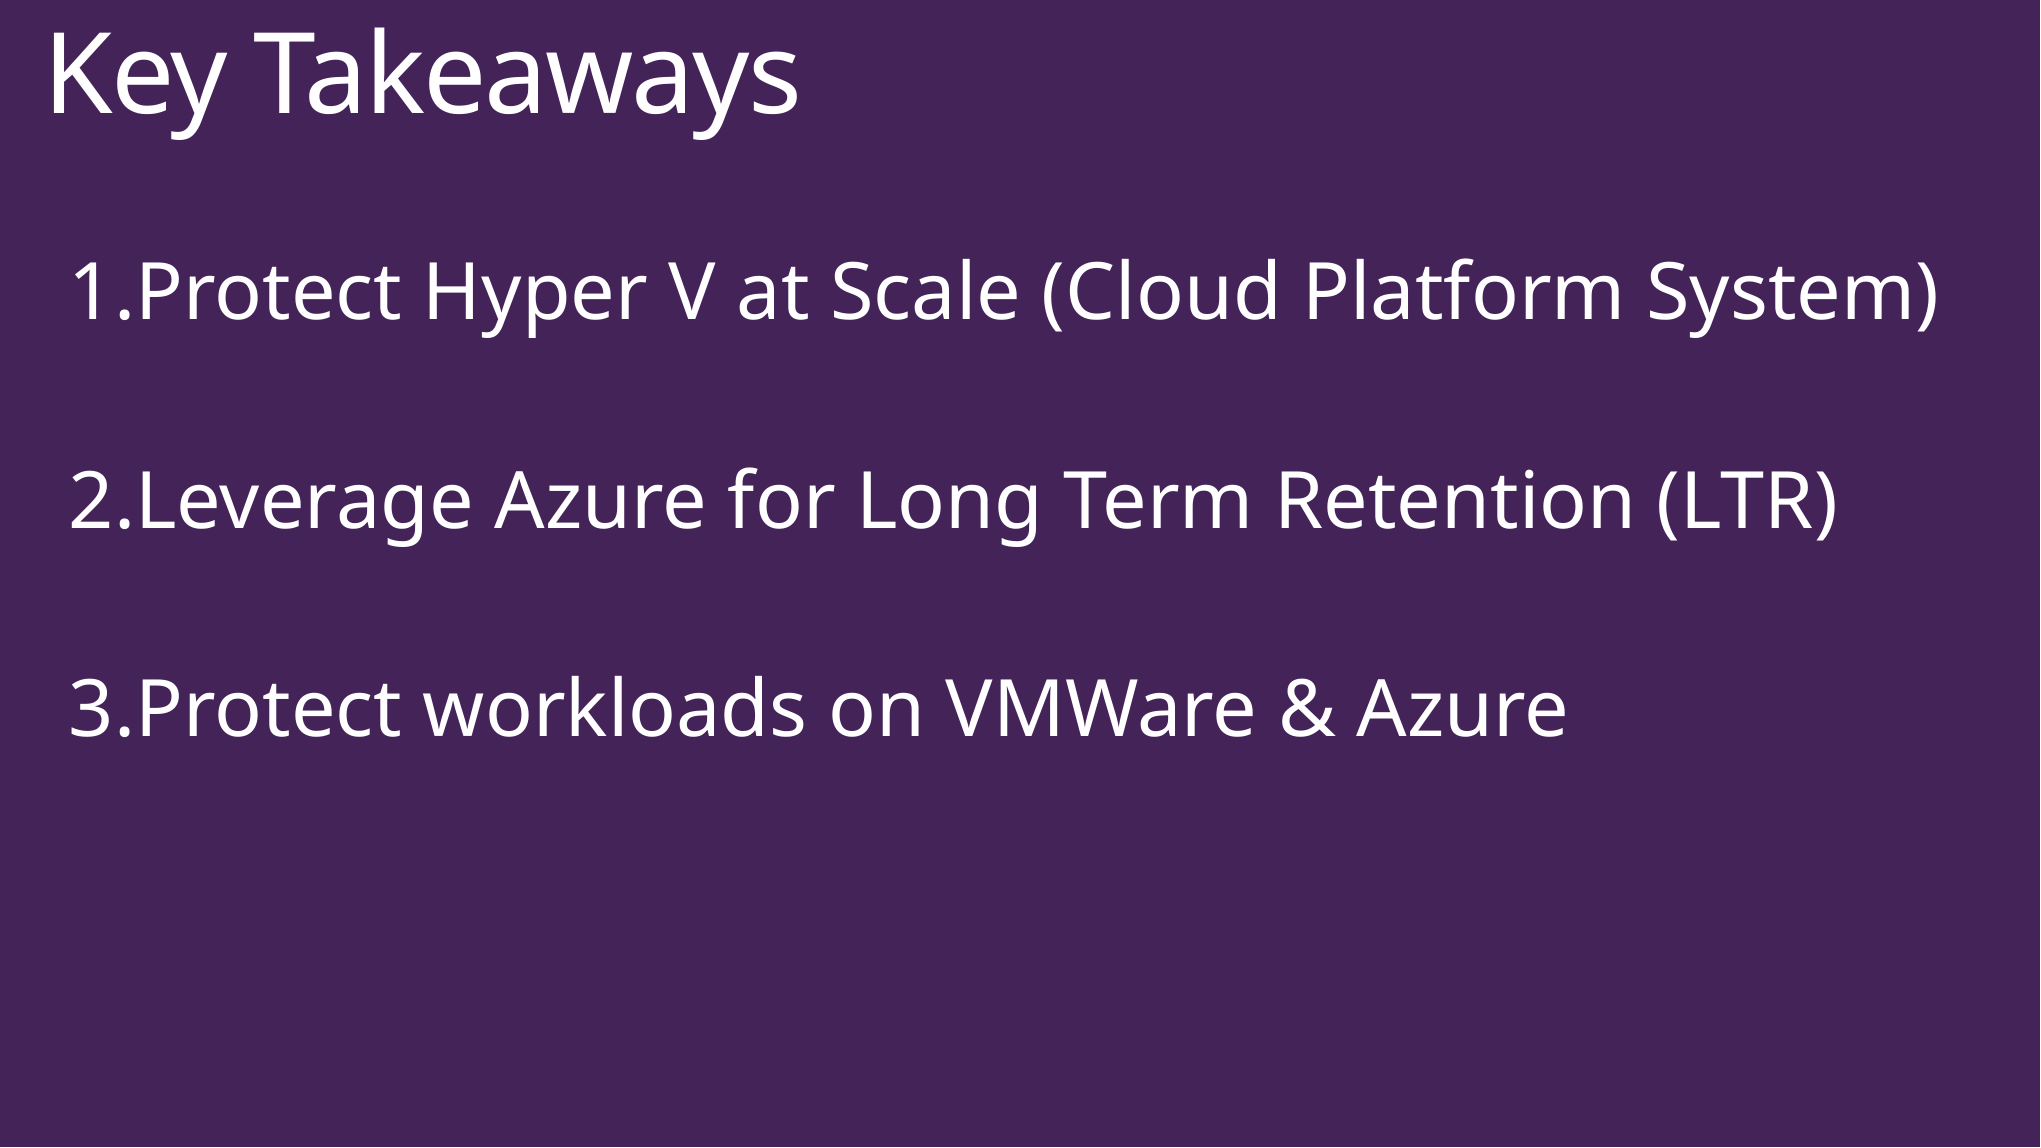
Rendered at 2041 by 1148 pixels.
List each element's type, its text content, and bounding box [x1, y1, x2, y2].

title Key Takeaways [20, 1, 1971, 152]
list Protect Hyper V at Scale (Cloud Platform System) Leverage Azure for Long Term Retention (LTR) Protect workloads on VMWare & Azure [45, 236, 1996, 774]
